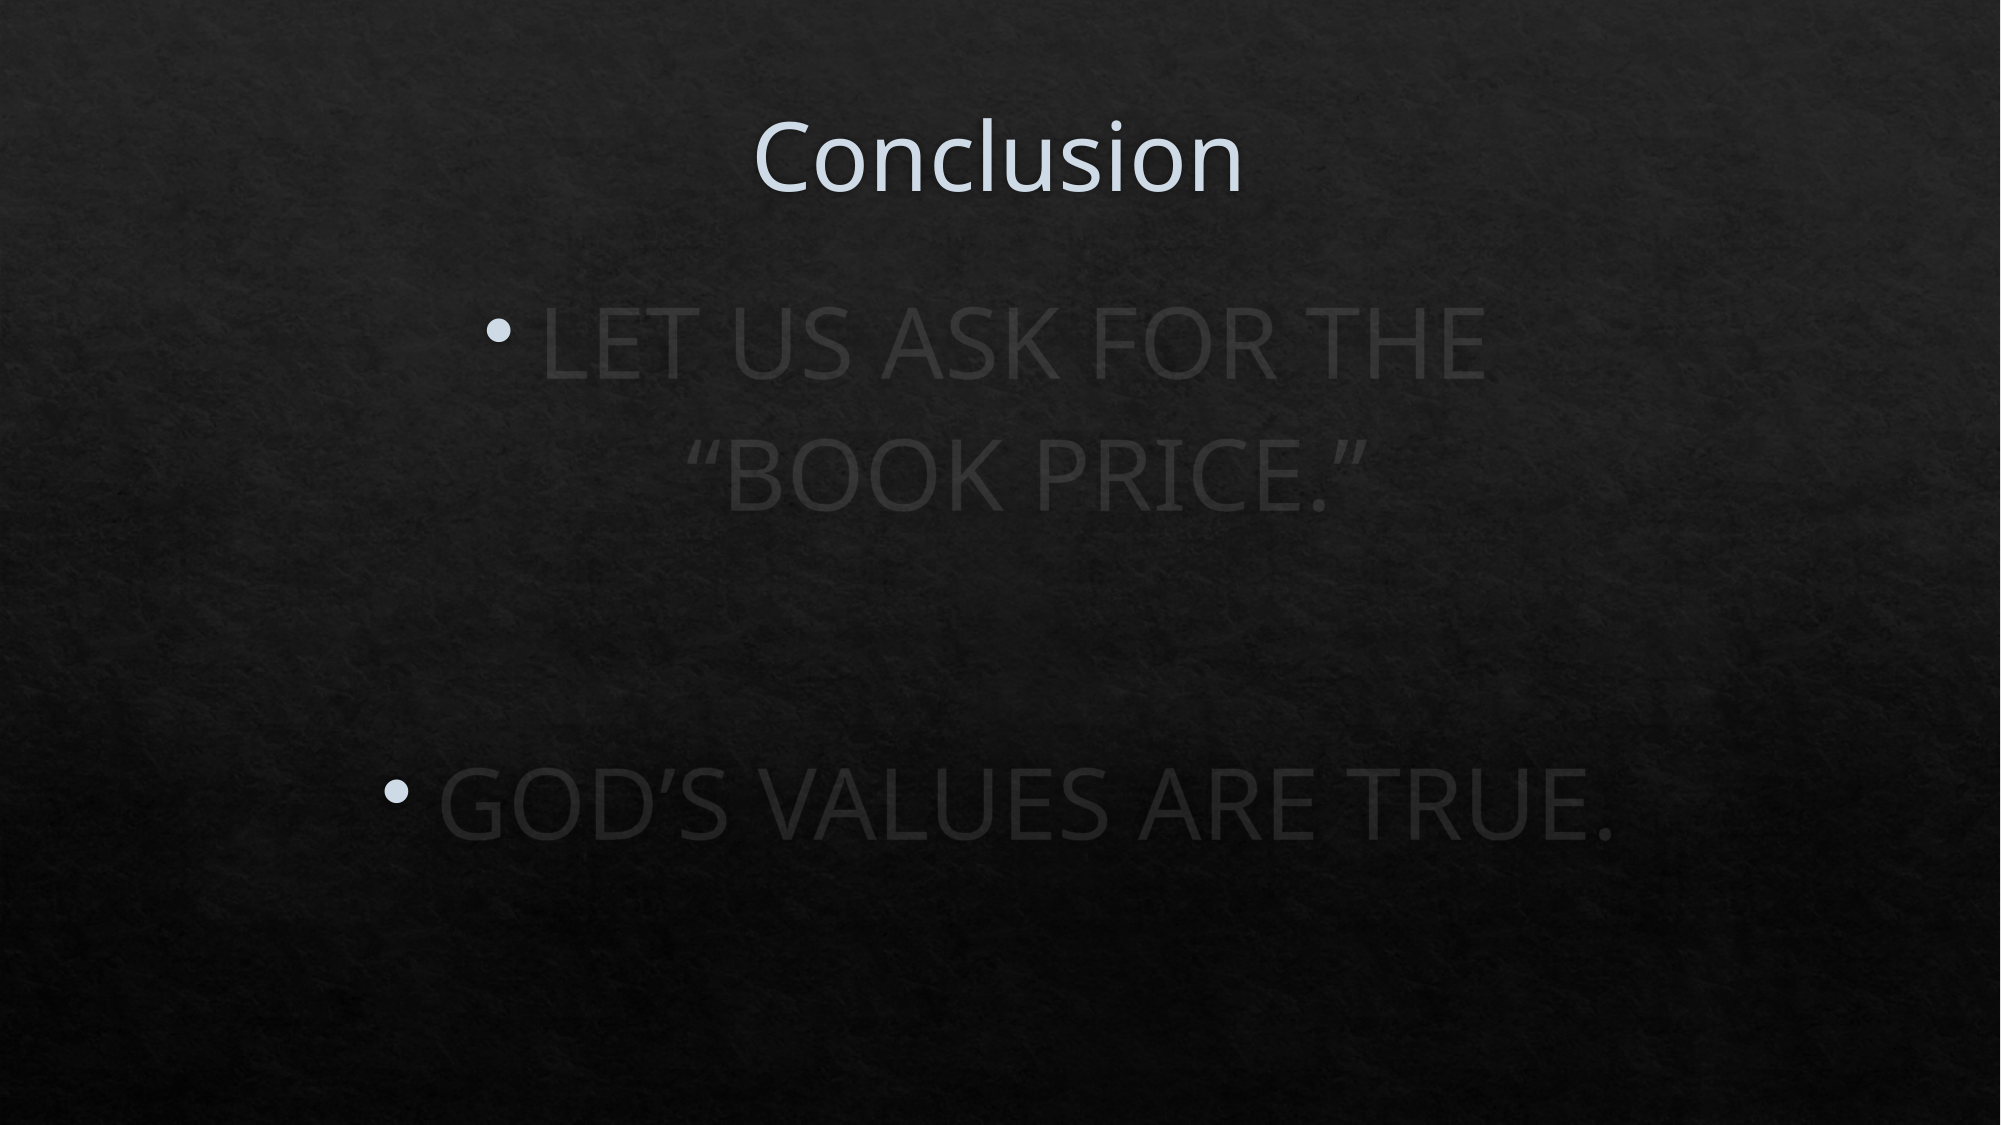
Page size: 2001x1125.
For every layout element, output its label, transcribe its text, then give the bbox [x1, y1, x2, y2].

title Conclusion [149, 99, 1849, 221]
list LET US ASK FOR THE “BOOK PRICE.” GOD’S VALUES ARE TRUE. [149, 259, 1849, 950]
